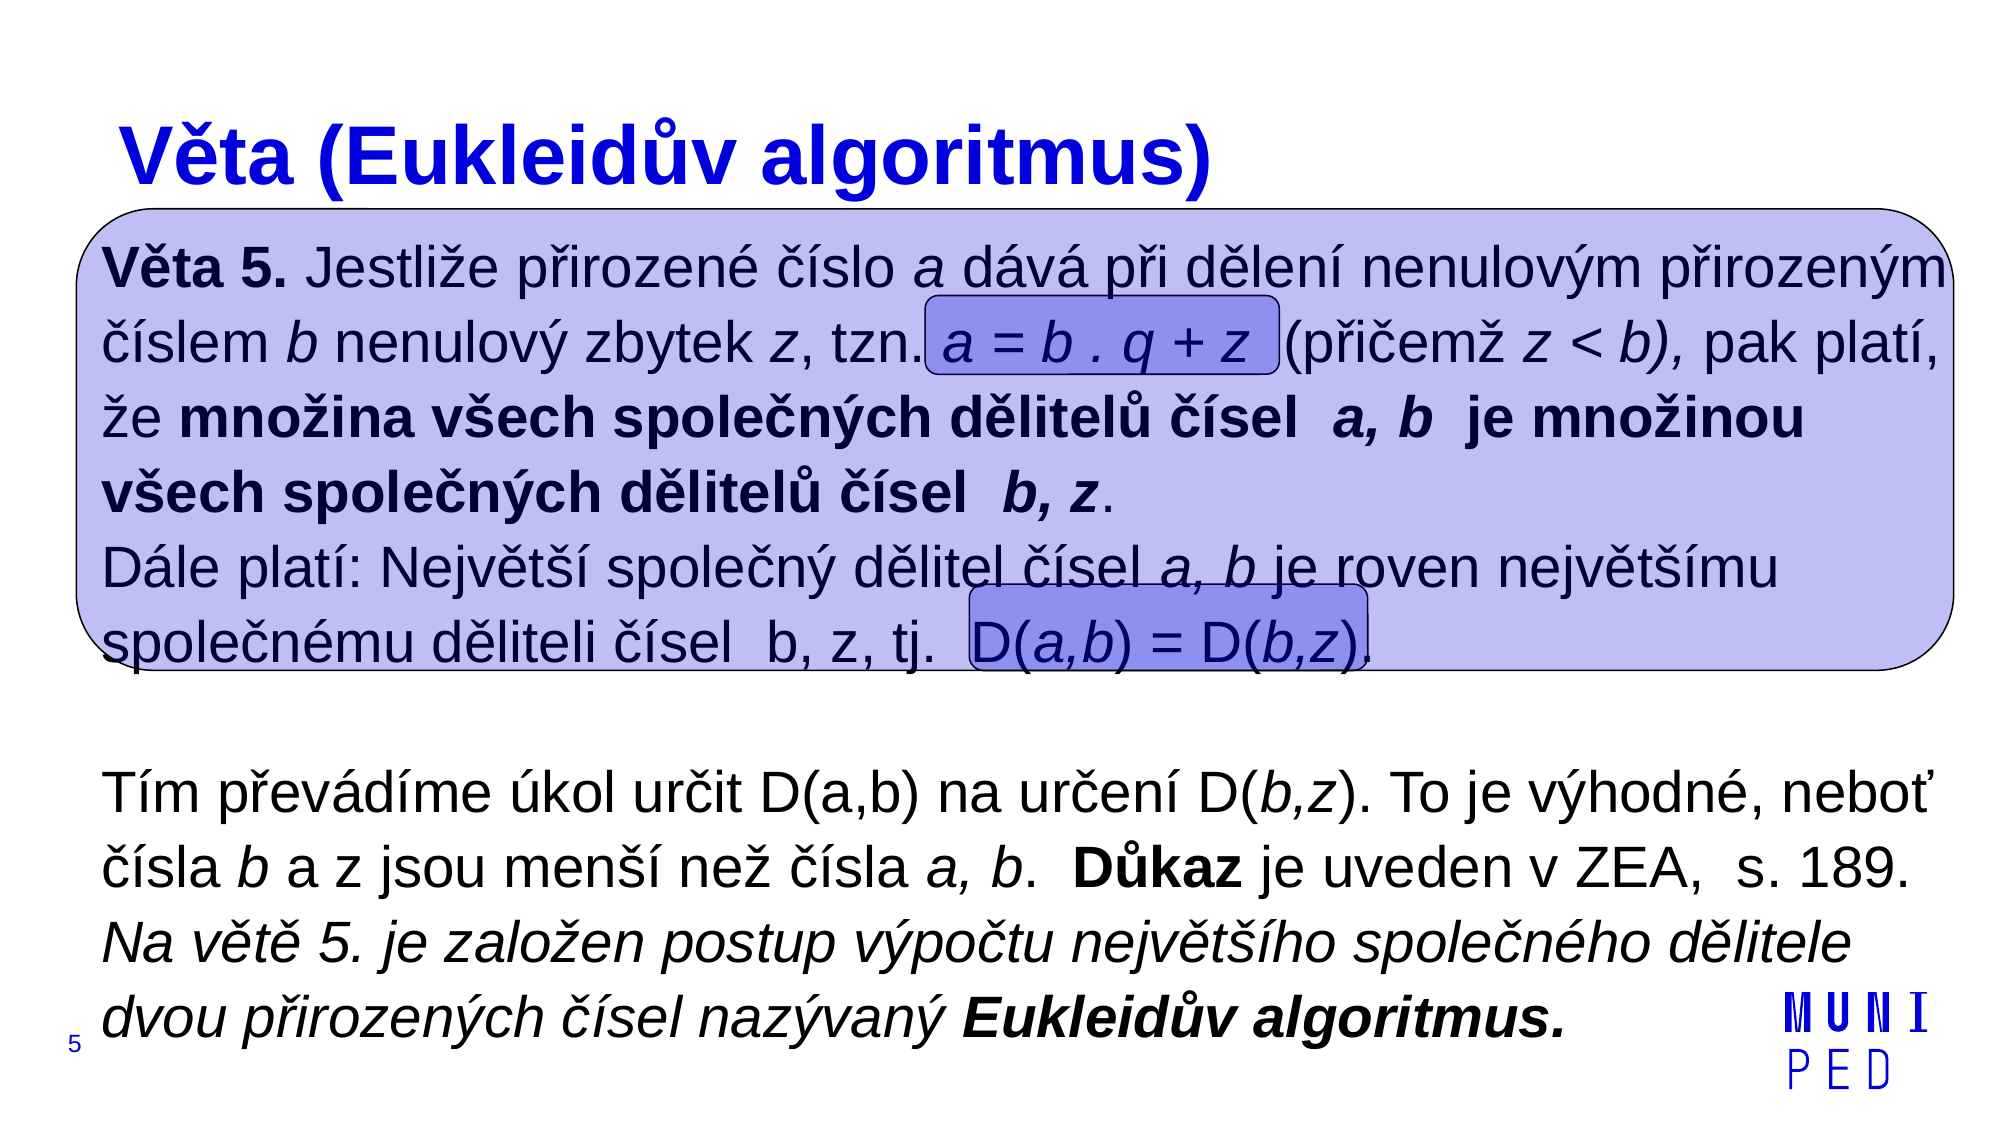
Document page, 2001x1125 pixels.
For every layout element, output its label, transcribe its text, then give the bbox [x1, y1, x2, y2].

title Věta (Eukleidův algoritmus) [118, 118, 1883, 193]
list Věta 5. Jestliže přirozené číslo a dává při dělení nenulovým přirozeným číslem b nenulový zbytek z, tzn. a = b . q + z (přičemž z < b), pak platí, že množina všech společných dělitelů čísel a, b je množinou všech společných dělitelů čísel b, z. Dále platí: Největší společný dělitel čísel a, b je roven největšímu společnému děliteli čísel b, z, tj. D(a,b) = D(b,z). Tím převádíme úkol určit D(a,b) na určení D(b,z). To je výhodné, neboť čísla b a z jsou menší než čísla a, b. Důkaz je uveden v ZEA, s. 189. Na větě 5. je založen postup výpočtu největšího společného dělitele dvou přirozených čísel nazývaný Eukleidův algoritmus. [89, 223, 1965, 1023]
text_box [76, 208, 1954, 671]
slide_number 5 [67, 1021, 110, 1063]
